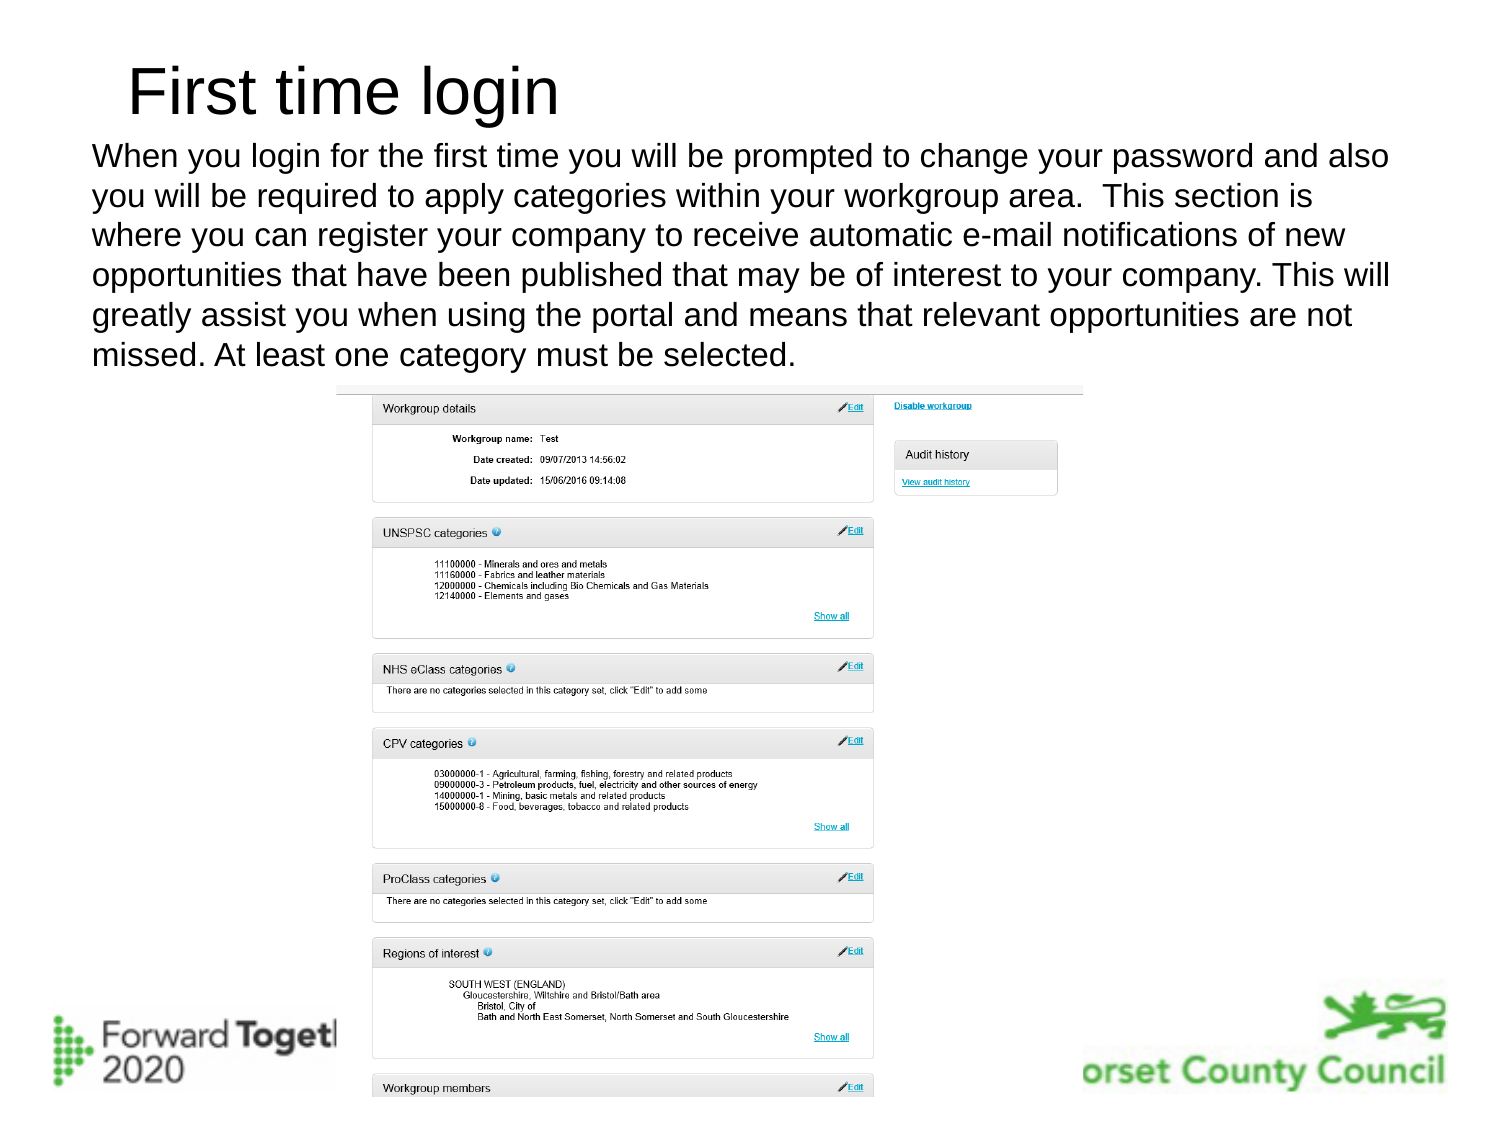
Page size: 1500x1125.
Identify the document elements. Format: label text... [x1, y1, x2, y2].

title First time login [112, 24, 1388, 126]
picture [52, 46, 1448, 1097]
list When you login for the first time you will be prompted to change your password and also you will be required to apply categories within your workgroup area. This section is where you can register your company to receive automatic e-mail notifications of new opportunities that have been published that may be of interest to your company. This will greatly assist you when using the portal and means that relevant opportunities are not missed. At least one category must be selected. [76, 126, 1412, 174]
